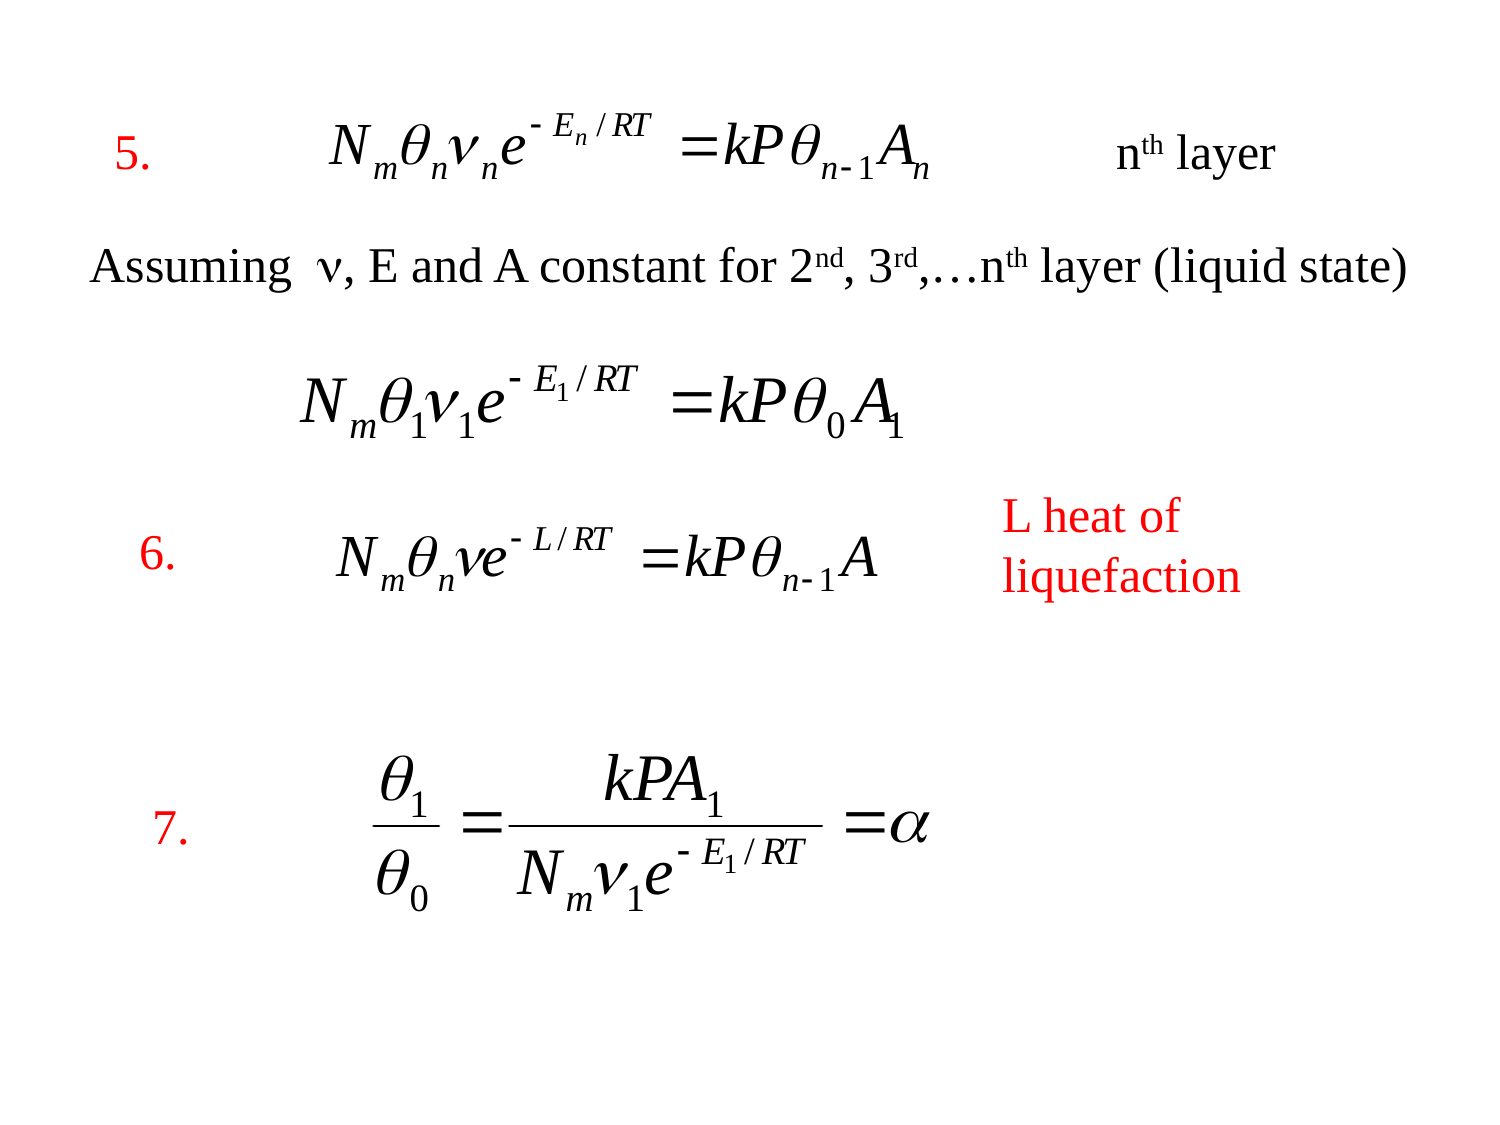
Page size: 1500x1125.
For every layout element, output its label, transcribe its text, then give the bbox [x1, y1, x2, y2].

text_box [287, 349, 913, 456]
text_box 6. [124, 512, 213, 588]
text_box Assuming n, E and A constant for 2nd, 3rd,…nth layer (liquid state) [75, 224, 1450, 300]
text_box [317, 99, 943, 195]
text_box L heat of liquefaction [987, 474, 1438, 610]
text_box nth layer [1101, 112, 1292, 188]
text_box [362, 737, 944, 926]
text_box 5. [99, 112, 188, 188]
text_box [324, 512, 886, 607]
text_box 7. [137, 787, 225, 863]
